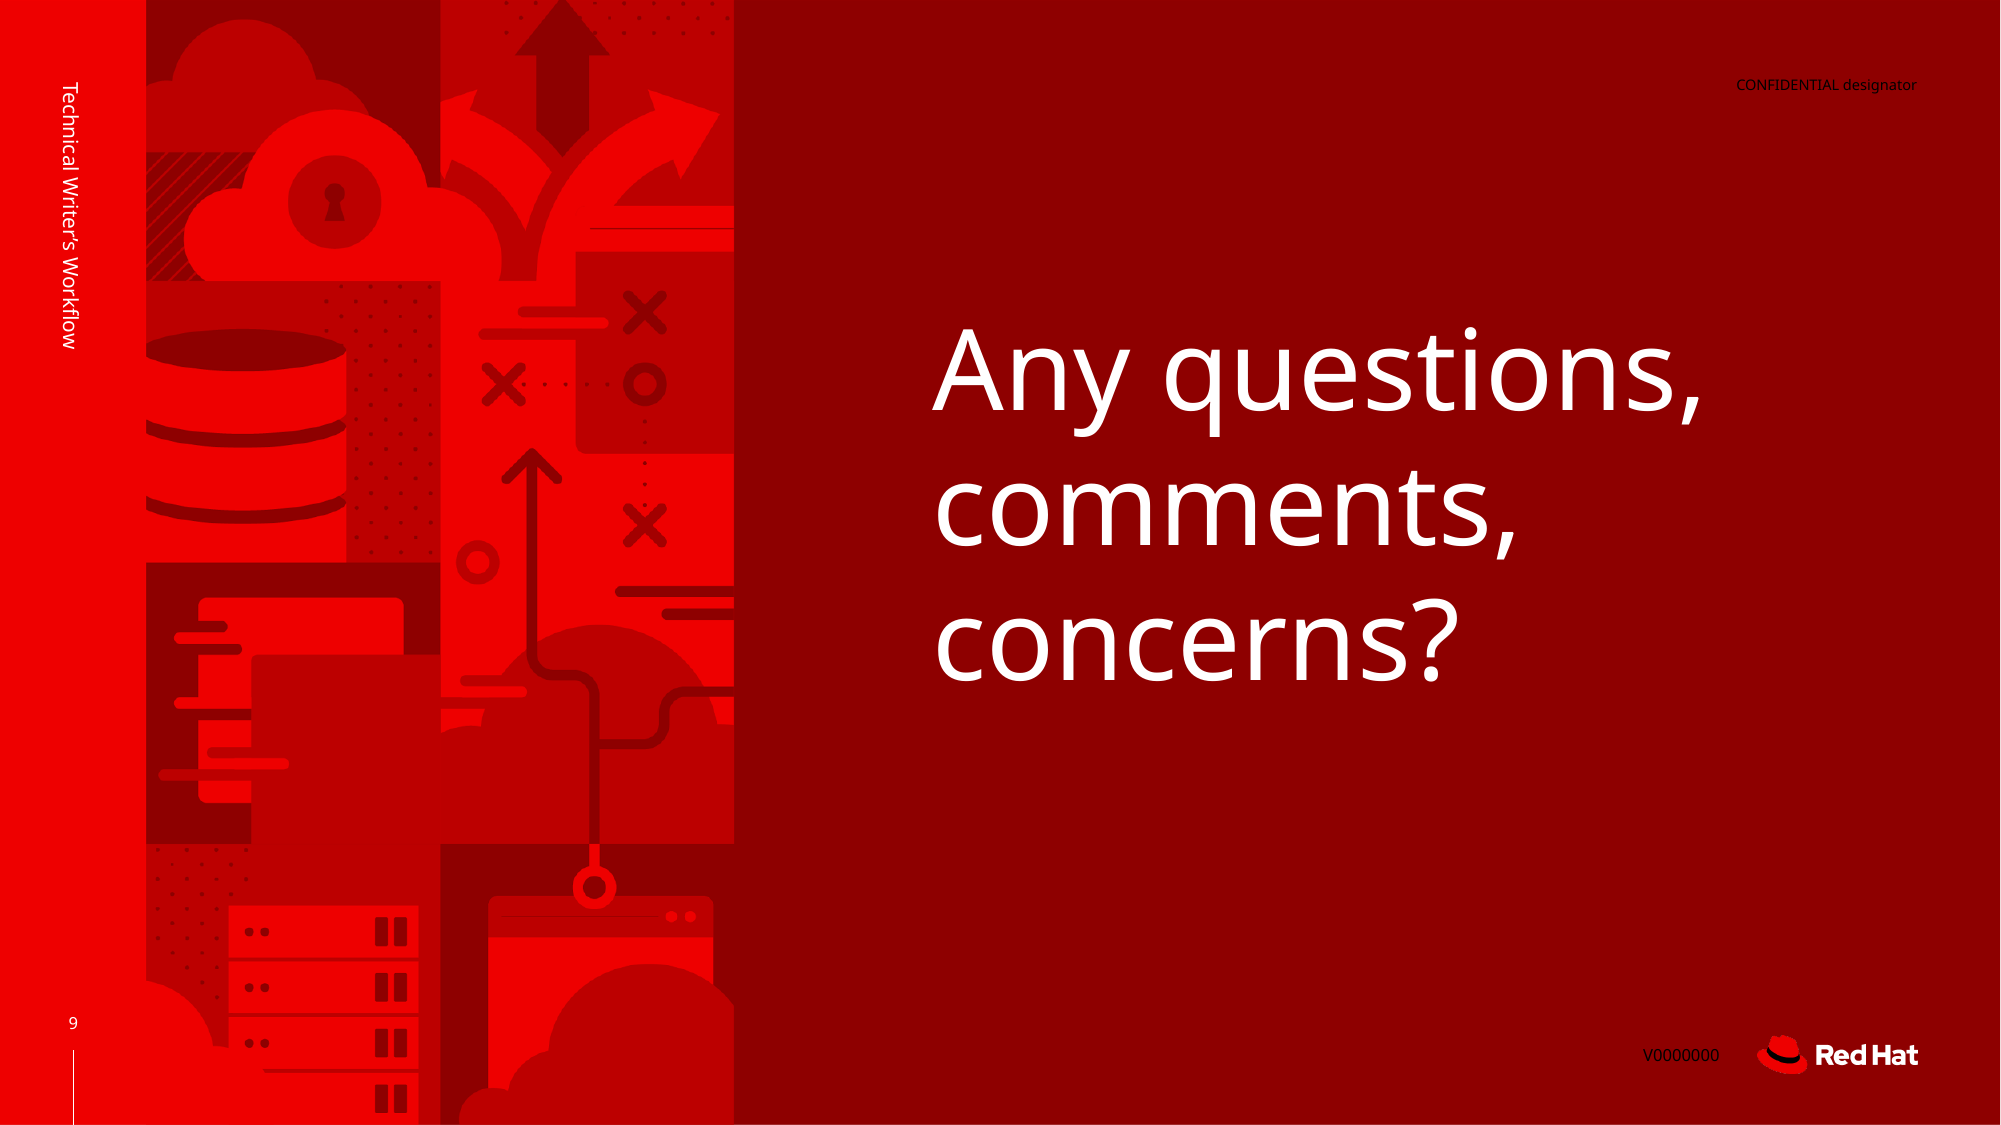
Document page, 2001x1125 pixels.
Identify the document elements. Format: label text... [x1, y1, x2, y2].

subtitle Technical Writer’s Workflow [0, 0, 144, 845]
picture [0, 0, 2001, 1125]
slide_number ‹#› [13, 1012, 134, 1036]
title Any questions, comments, concerns? [932, 297, 1759, 935]
